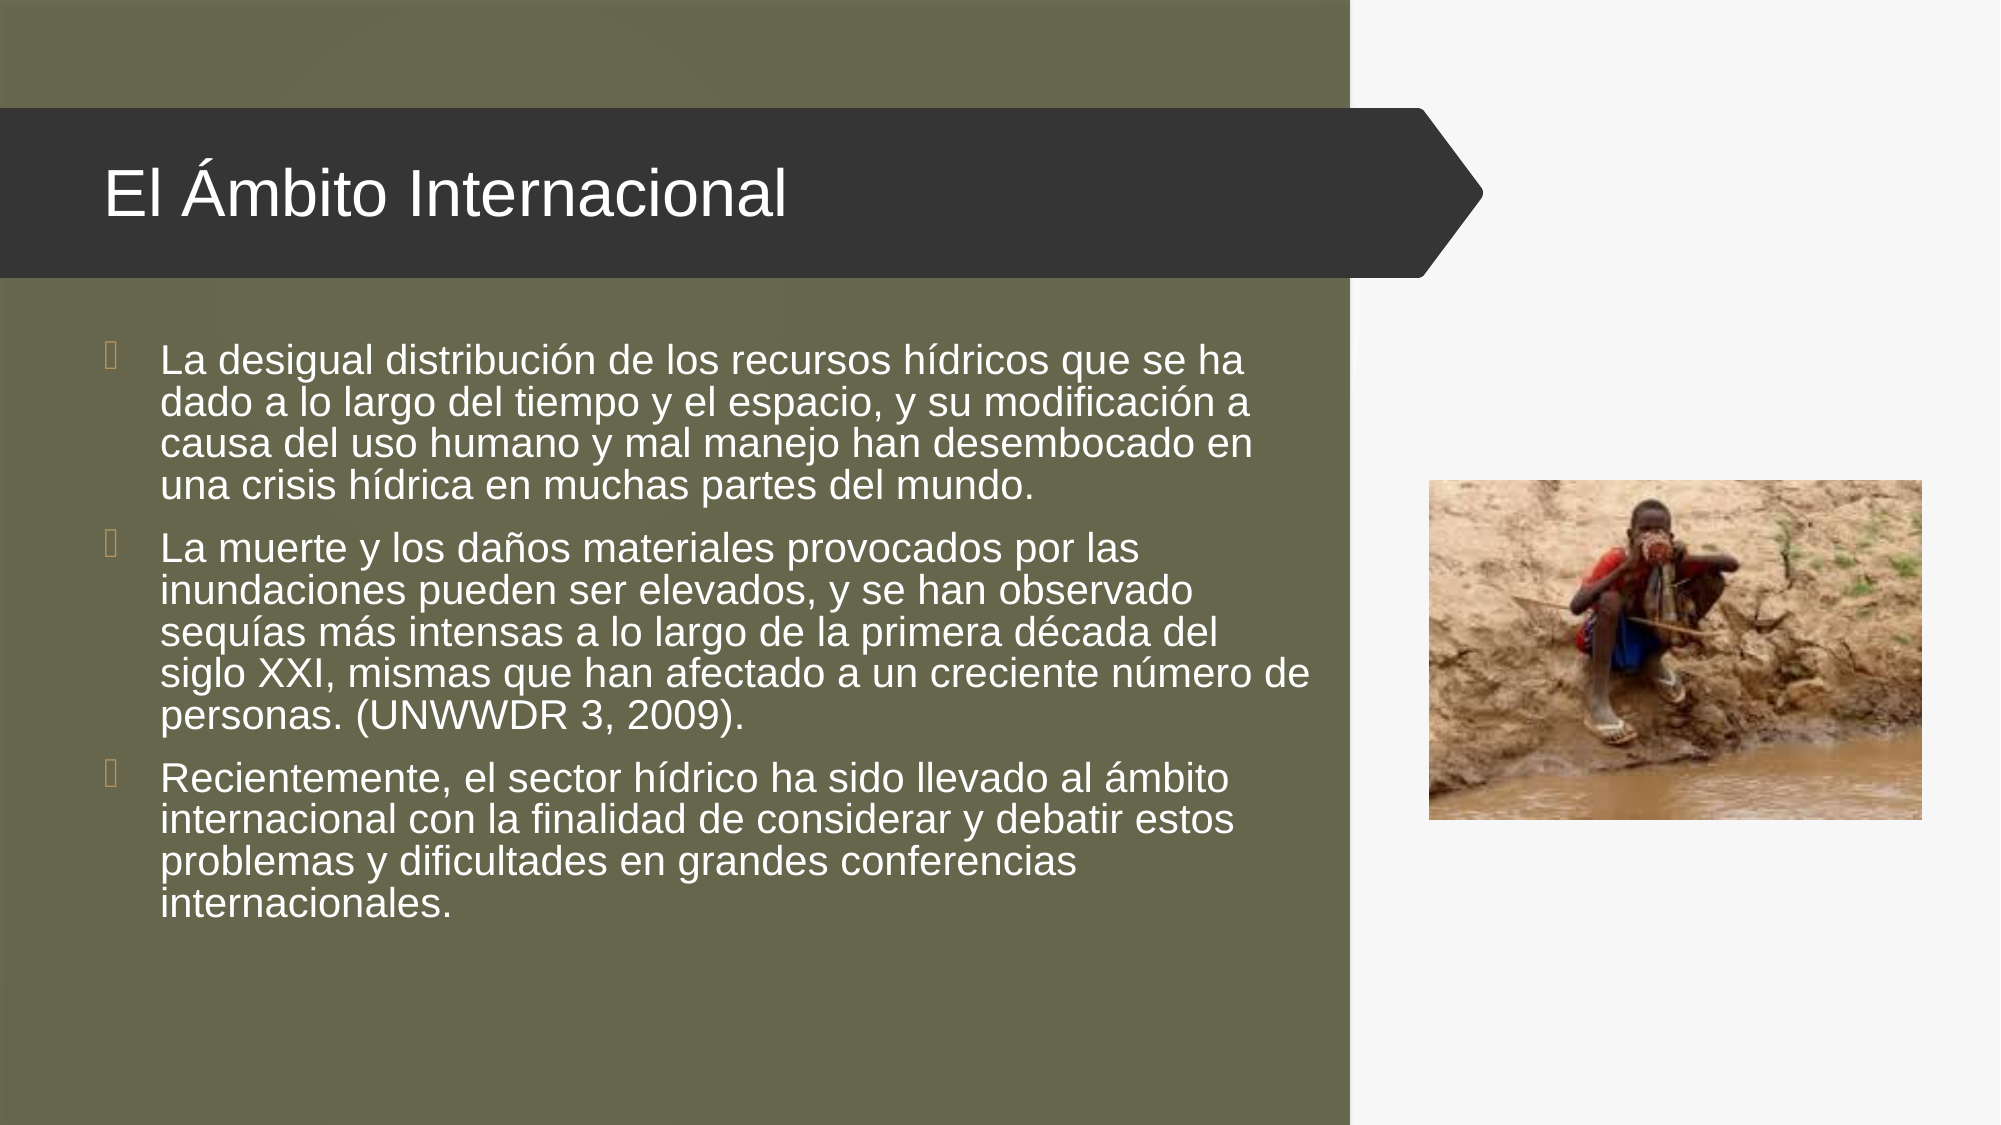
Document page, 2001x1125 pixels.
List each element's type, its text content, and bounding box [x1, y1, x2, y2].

text_box [0, 278, 1351, 1125]
list La desigual distribución de los recursos hídricos que se ha dado a lo largo del tiempo y el espacio, y su modificación a causa del uso humano y mal manejo han desembocado en una crisis hídrica en muchas partes del mundo. La muerte y los daños materiales provocados por las inundaciones pueden ser elevados, y se han observado sequías más intensas a lo largo de la primera década del siglo XXI, mismas que han afectado a un creciente número de personas. (UNWWDR 3, 2009). Recientemente, el sector hídrico ha sido llevado al ámbito internacional con la finalidad de considerar y debatir estos problemas y dificultades en grandes conferencias internacionales. [88, 333, 1330, 1079]
title El Ámbito Internacional [88, 129, 1262, 257]
text_box [1351, 0, 2000, 1125]
picture [1429, 480, 1922, 820]
text_box [0, 108, 1484, 278]
text_box [0, 0, 1351, 108]
